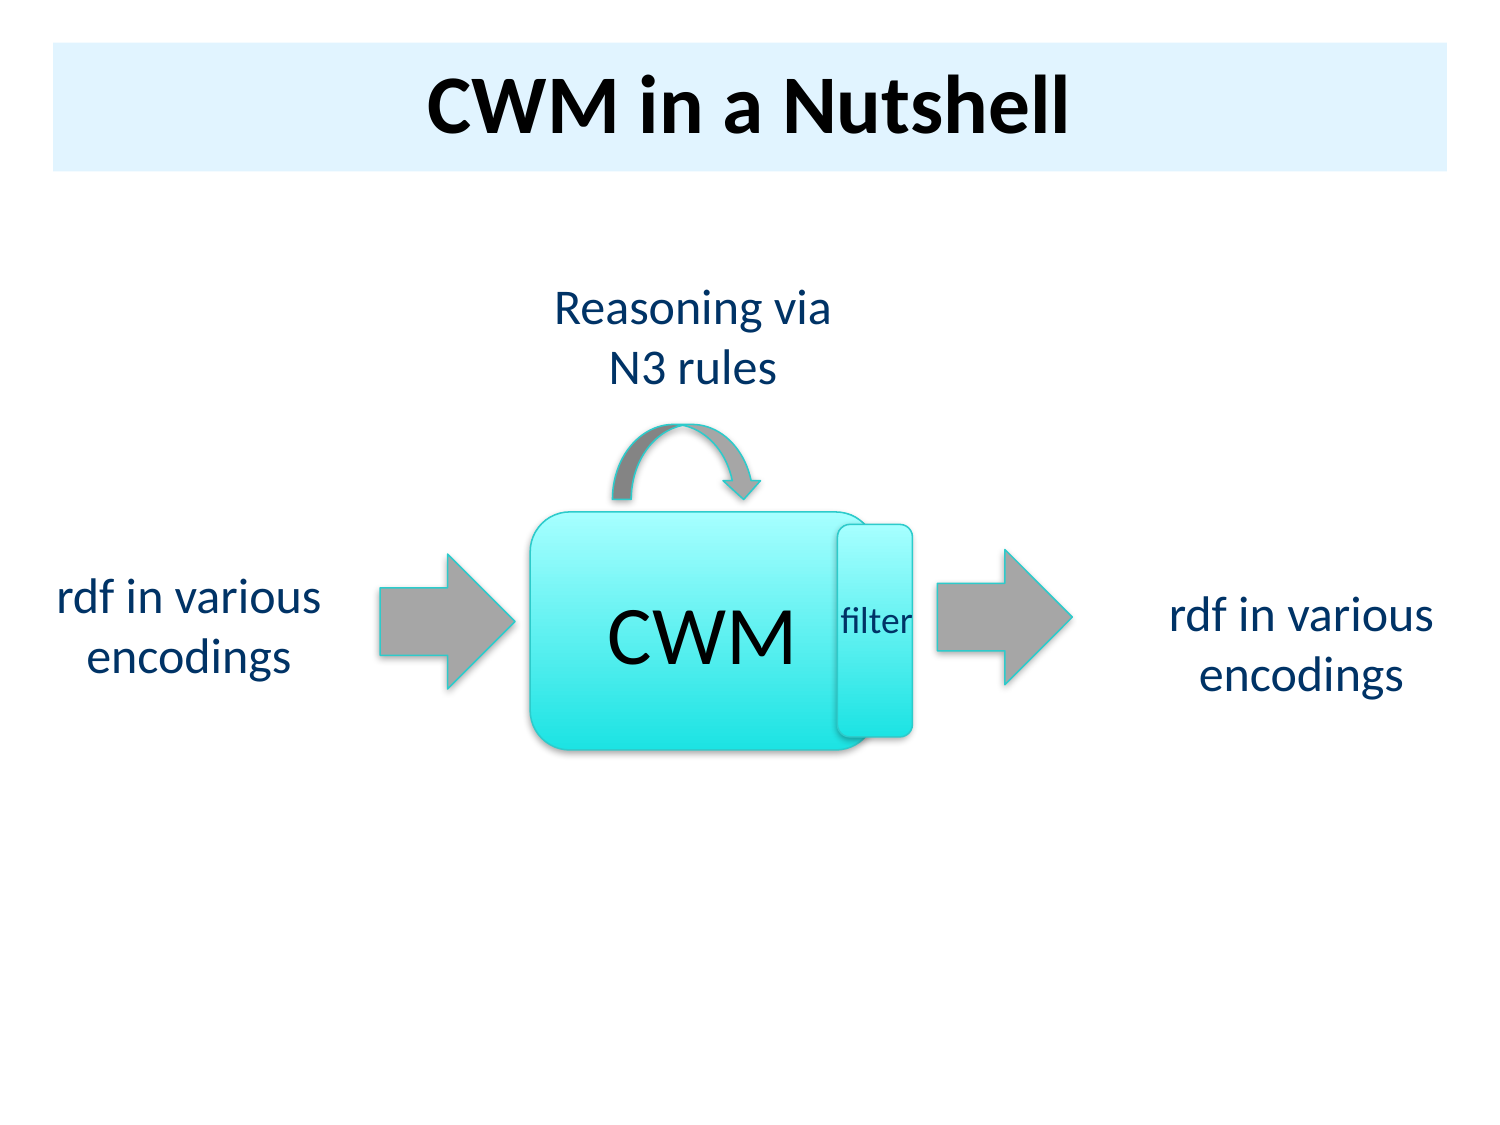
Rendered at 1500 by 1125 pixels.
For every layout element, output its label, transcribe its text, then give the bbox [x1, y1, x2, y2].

text_box [379, 553, 516, 690]
text_box [836, 649, 914, 738]
text_box [611, 423, 762, 501]
text_box [836, 523, 914, 589]
text_box CWM [529, 511, 864, 751]
text_box [936, 548, 1073, 686]
text_box rdf in various encodings [1153, 574, 1449, 710]
title CWM in a Nutshell [53, 42, 1447, 172]
text_box rdf in various encodings [41, 555, 337, 691]
text_box filter [825, 589, 928, 649]
text_box Reasoning via N3 rules [539, 267, 847, 402]
